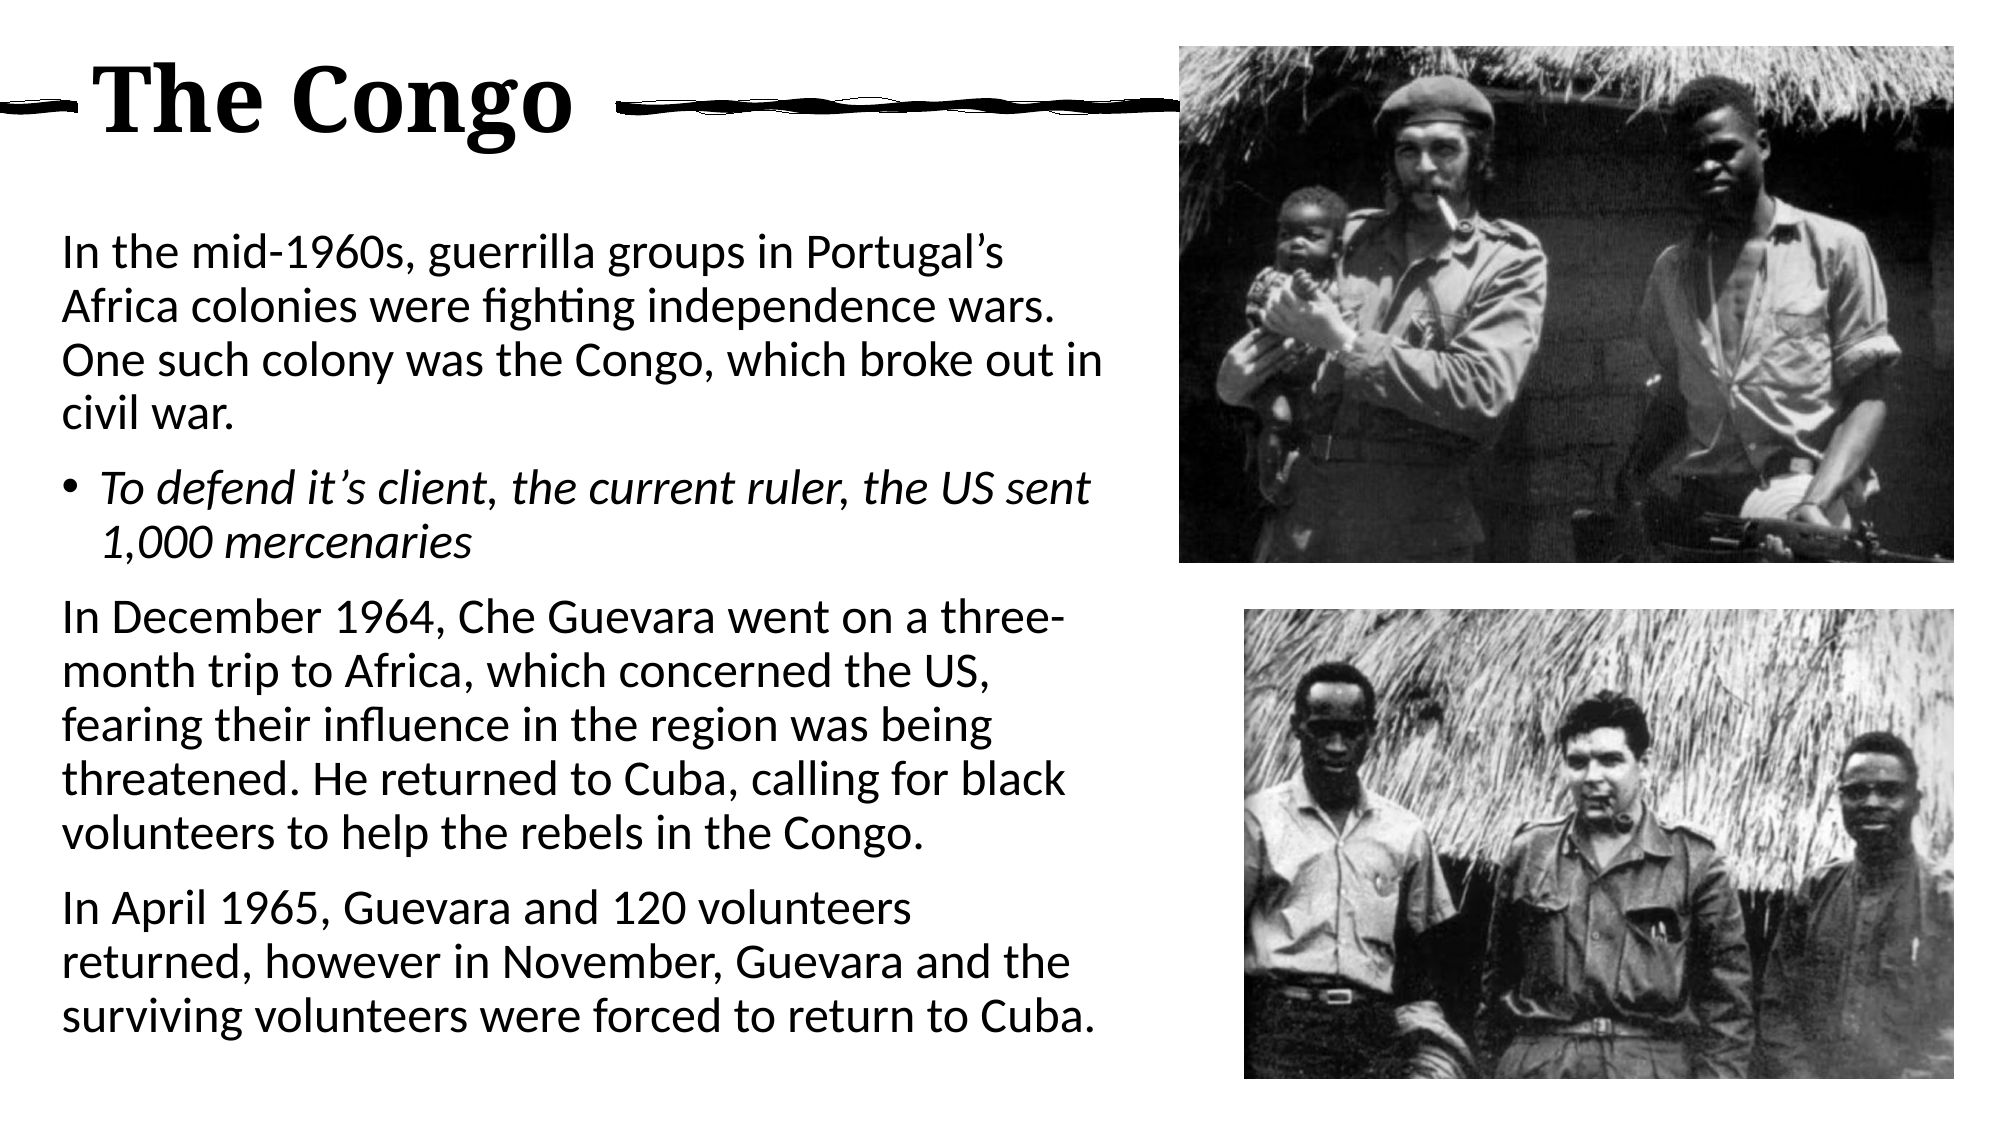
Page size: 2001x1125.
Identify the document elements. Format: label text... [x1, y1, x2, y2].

picture [1244, 609, 1954, 1079]
text_box [615, 97, 1179, 116]
text_box [0, 99, 78, 115]
picture [1179, 46, 1954, 563]
title The Congo [77, 0, 1802, 212]
list In the mid-1960s, guerrilla groups in Portugal’s Africa colonies were fighting independence wars. One such colony was the Congo, which broke out in civil war. To defend it’s client, the current ruler, the US sent 1,000 mercenaries In December 1964, Che Guevara went on a three-month trip to Africa, which concerned the US, fearing their influence in the region was being threatened. He returned to Cuba, calling for black volunteers to help the rebels in the Congo. In April 1965, Guevara and 120 volunteers returned, however in November, Guevara and the surviving volunteers were forced to return to Cuba. [46, 217, 1121, 1125]
